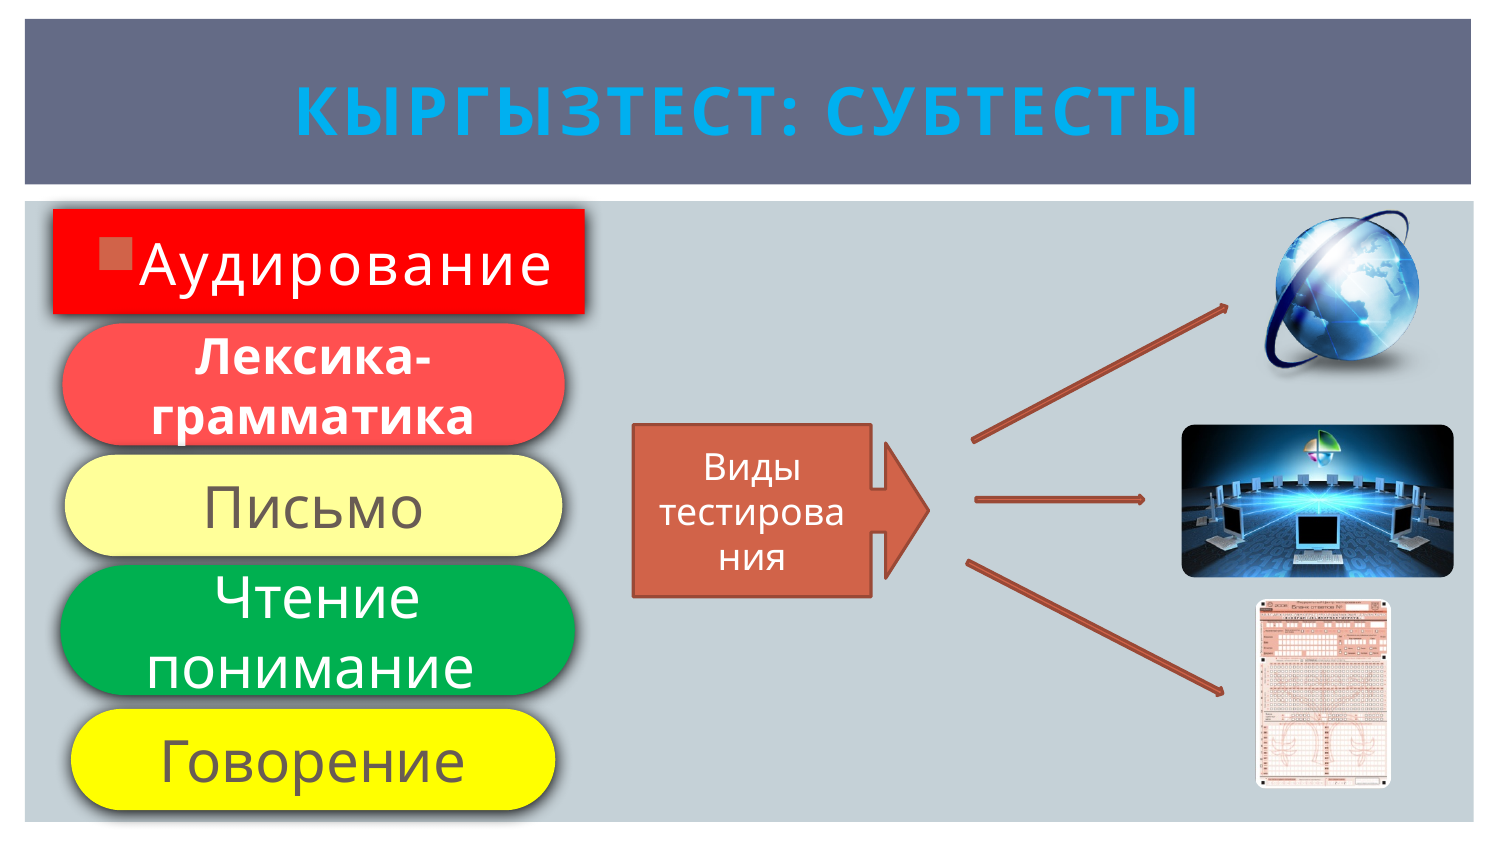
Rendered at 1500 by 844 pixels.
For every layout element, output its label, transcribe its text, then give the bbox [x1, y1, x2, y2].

title КЫРГЫЗТЕСТ: СУБТЕСТЫ [62, 43, 1438, 174]
text_box Говорение [69, 707, 557, 812]
picture [1254, 598, 1392, 790]
picture [1181, 424, 1454, 578]
text_box Чтение понимание [58, 563, 577, 697]
text_box [974, 493, 1146, 506]
text_box [970, 303, 1229, 445]
text_box [965, 558, 1225, 698]
text_box Письмо [63, 453, 564, 556]
list Аудирование [52, 208, 586, 316]
picture [1254, 199, 1440, 385]
text_box Лексика-грамматика [60, 321, 567, 444]
text_box Виды тестирова ния [631, 423, 930, 599]
